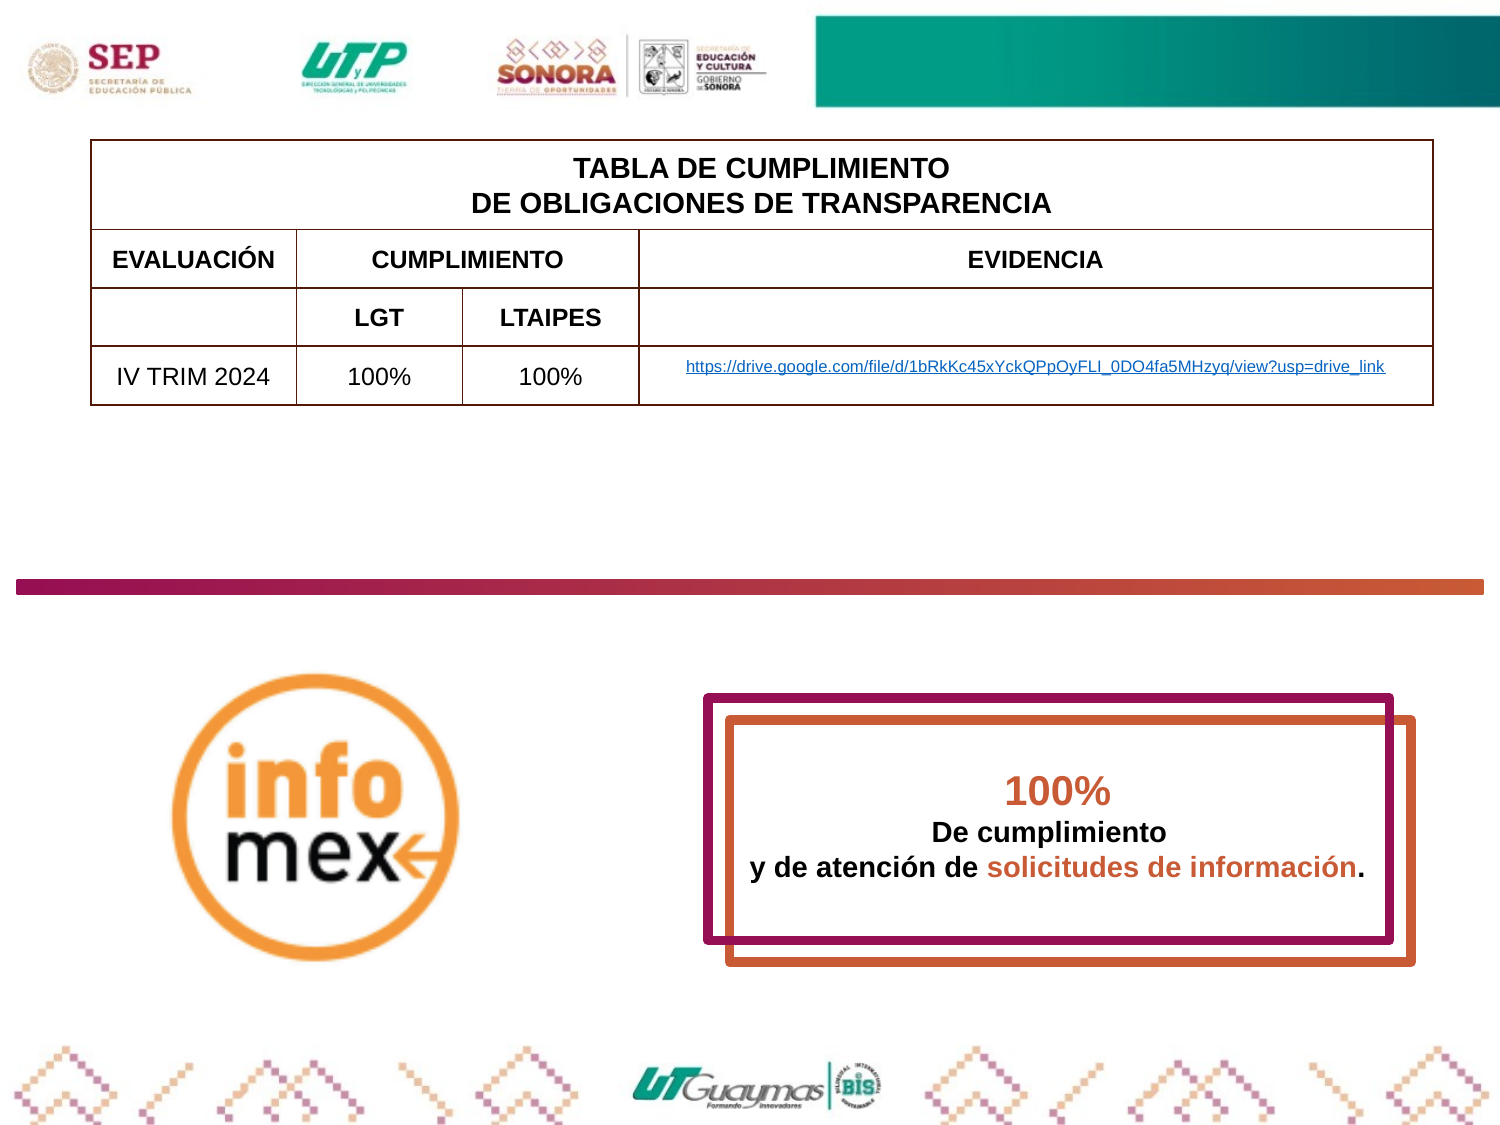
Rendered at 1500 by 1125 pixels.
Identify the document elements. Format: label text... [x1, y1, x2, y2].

text_box [15, 577, 1485, 597]
table_cell LTAIPES [463, 289, 638, 345]
table_cell [640, 289, 1432, 345]
picture [0, 0, 1500, 1125]
table_cell CUMPLIMIENTO [297, 230, 638, 287]
text_box 100% De cumplimiento y de atención de solicitudes de información. [680, 637, 1435, 1010]
table_cell EVIDENCIA [640, 230, 1432, 287]
table_cell 100% [297, 347, 462, 404]
table_cell https://drive.google.com/file/d/1bRkKc45xYckQPpOyFLI_0DO4fa5MHzyq/view?usp=drive_link [640, 347, 1432, 404]
text_box [727, 718, 1413, 964]
table_cell 100% [463, 347, 638, 404]
table_header TABLA DE CUMPLIMIENTO DE OBLIGACIONES DE TRANSPARENCIA [92, 141, 1432, 229]
table_cell [92, 289, 296, 345]
text_box [706, 696, 1392, 942]
table_cell LGT [297, 289, 462, 345]
table_cell IV TRIM 2024 [92, 347, 296, 404]
table_cell EVALUACIÓN [92, 230, 296, 287]
